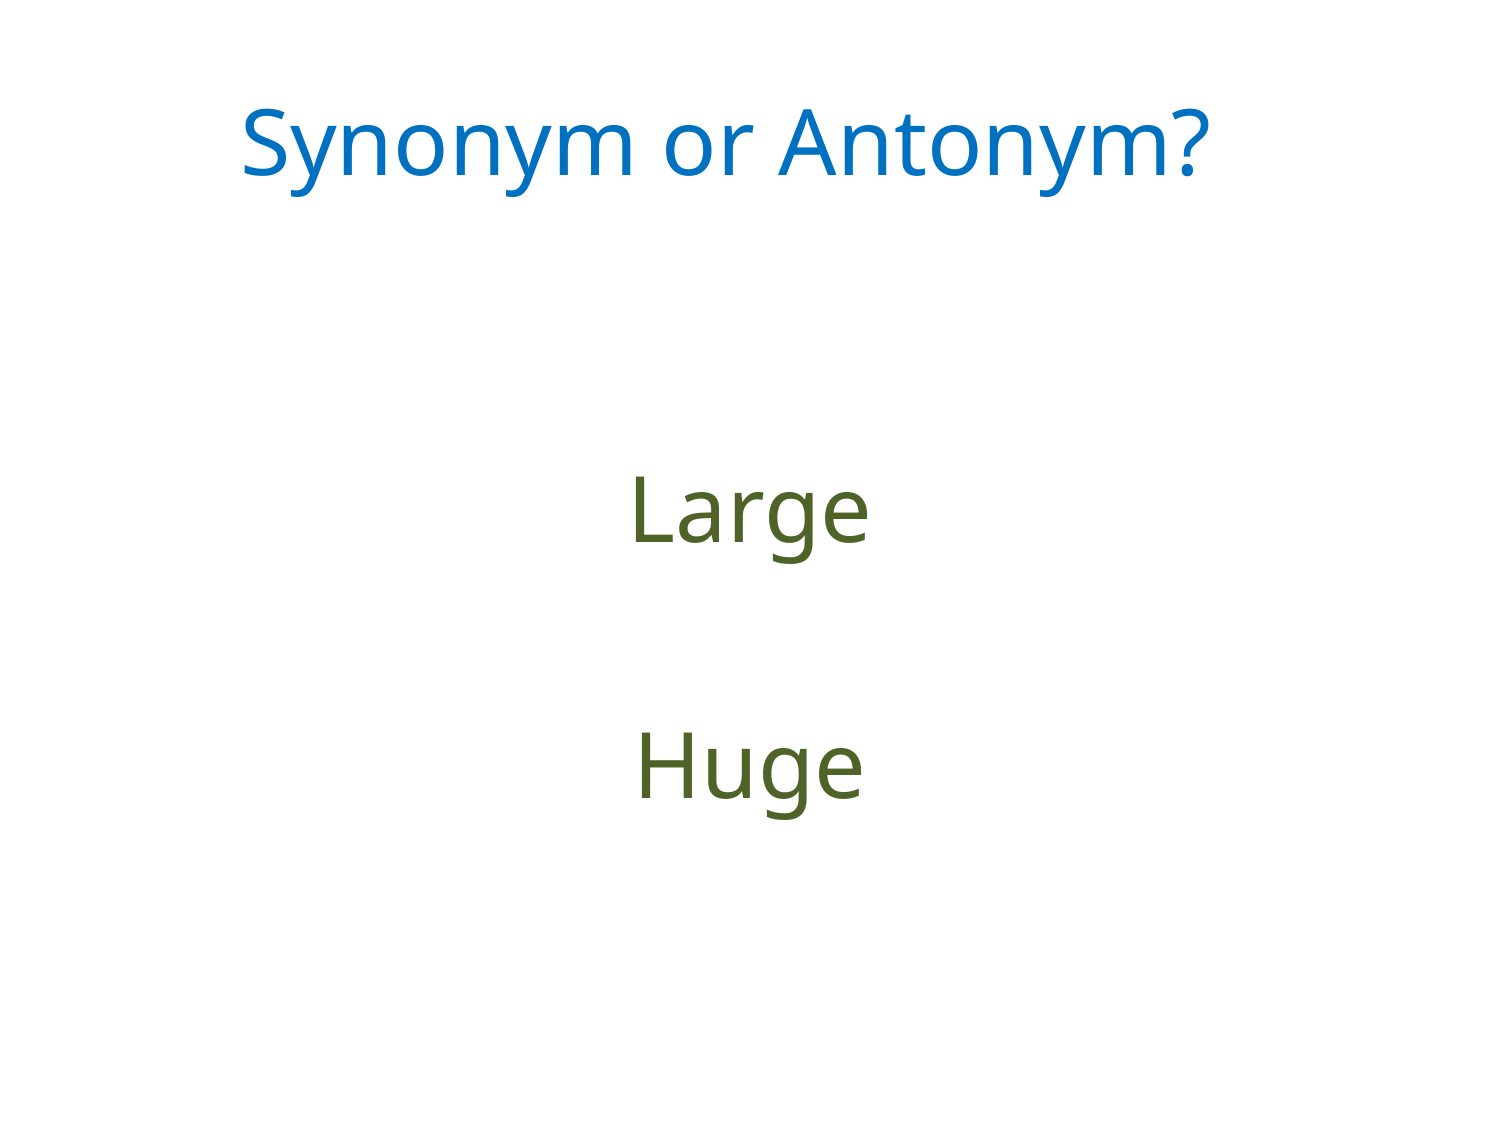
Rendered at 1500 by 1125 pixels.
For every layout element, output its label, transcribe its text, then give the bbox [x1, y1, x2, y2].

list Large Huge [75, 262, 1425, 1005]
title Synonym or Antonym? [75, 45, 1425, 233]
